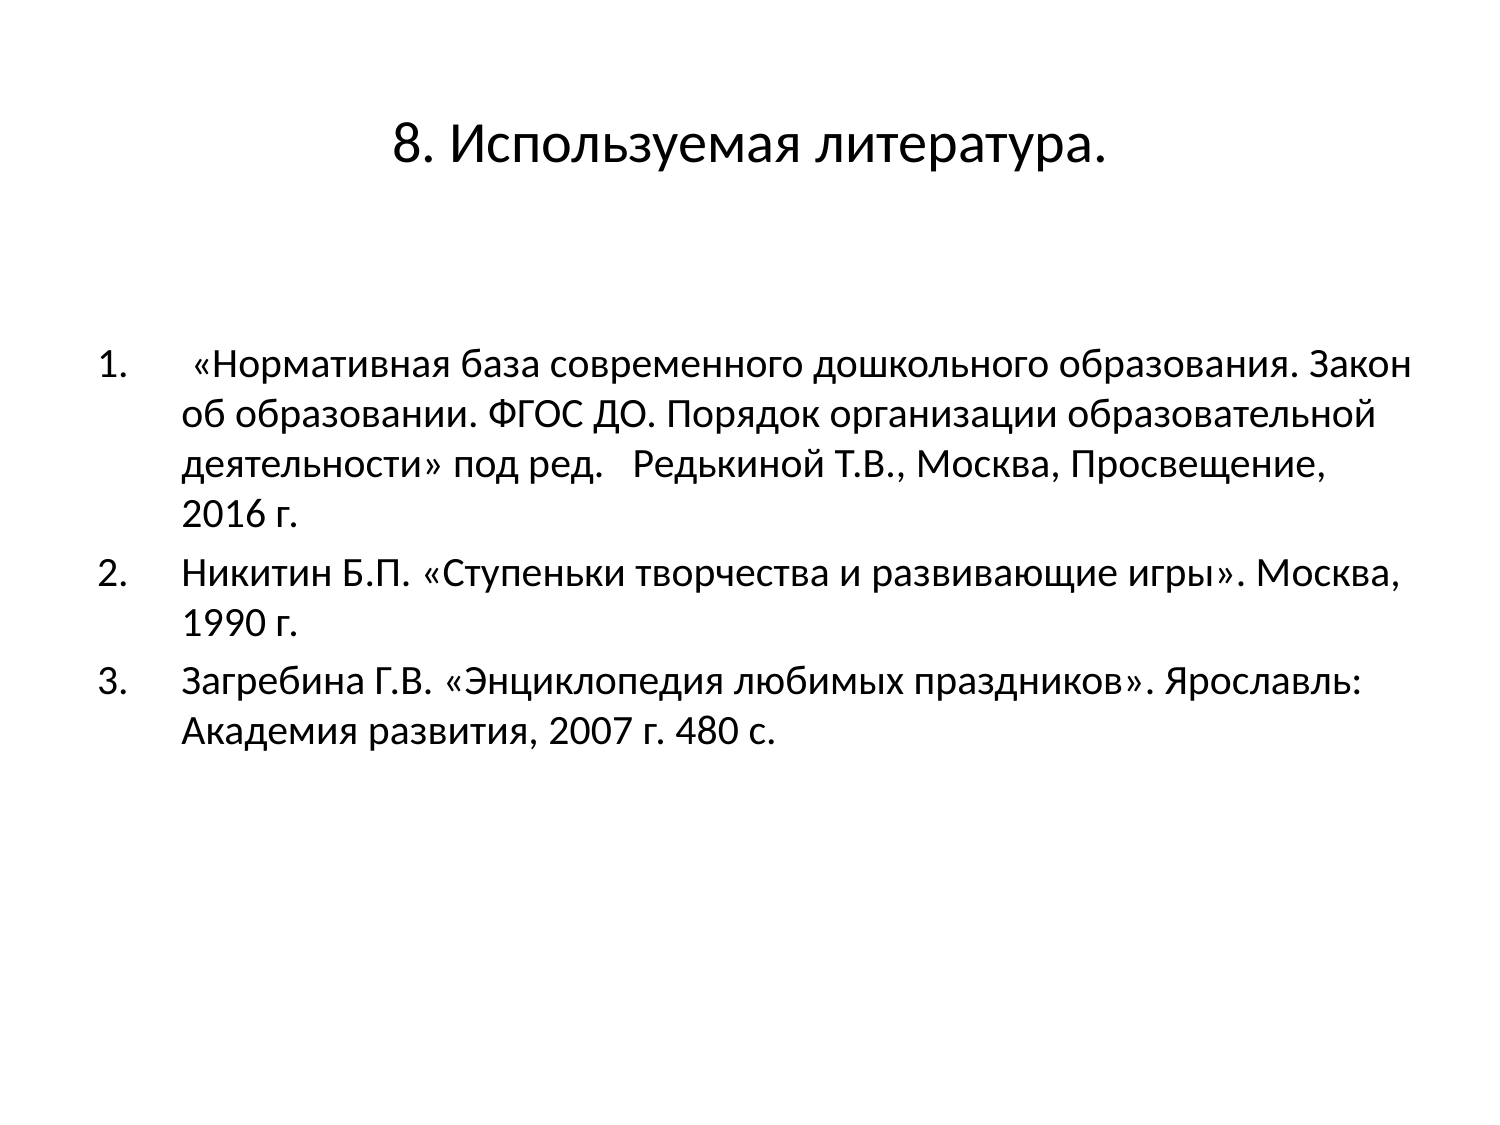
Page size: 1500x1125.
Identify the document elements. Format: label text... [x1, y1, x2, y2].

title 8. Используемая литература. [75, 45, 1425, 233]
list «Нормативная база современного дошкольного образования. Закон об образовании. ФГОС ДО. Порядок организации образовательной деятельности» под ред. Редькиной Т.В., Москва, Просвещение, 2016 г. Никитин Б.П. «Ступеньки творчества и развивающие игры». Москва, 1990 г. Загребина Г.В. «Энциклопедия любимых праздников». Ярославль: Академия развития, 2007 г. 480 с. [82, 328, 1432, 844]
